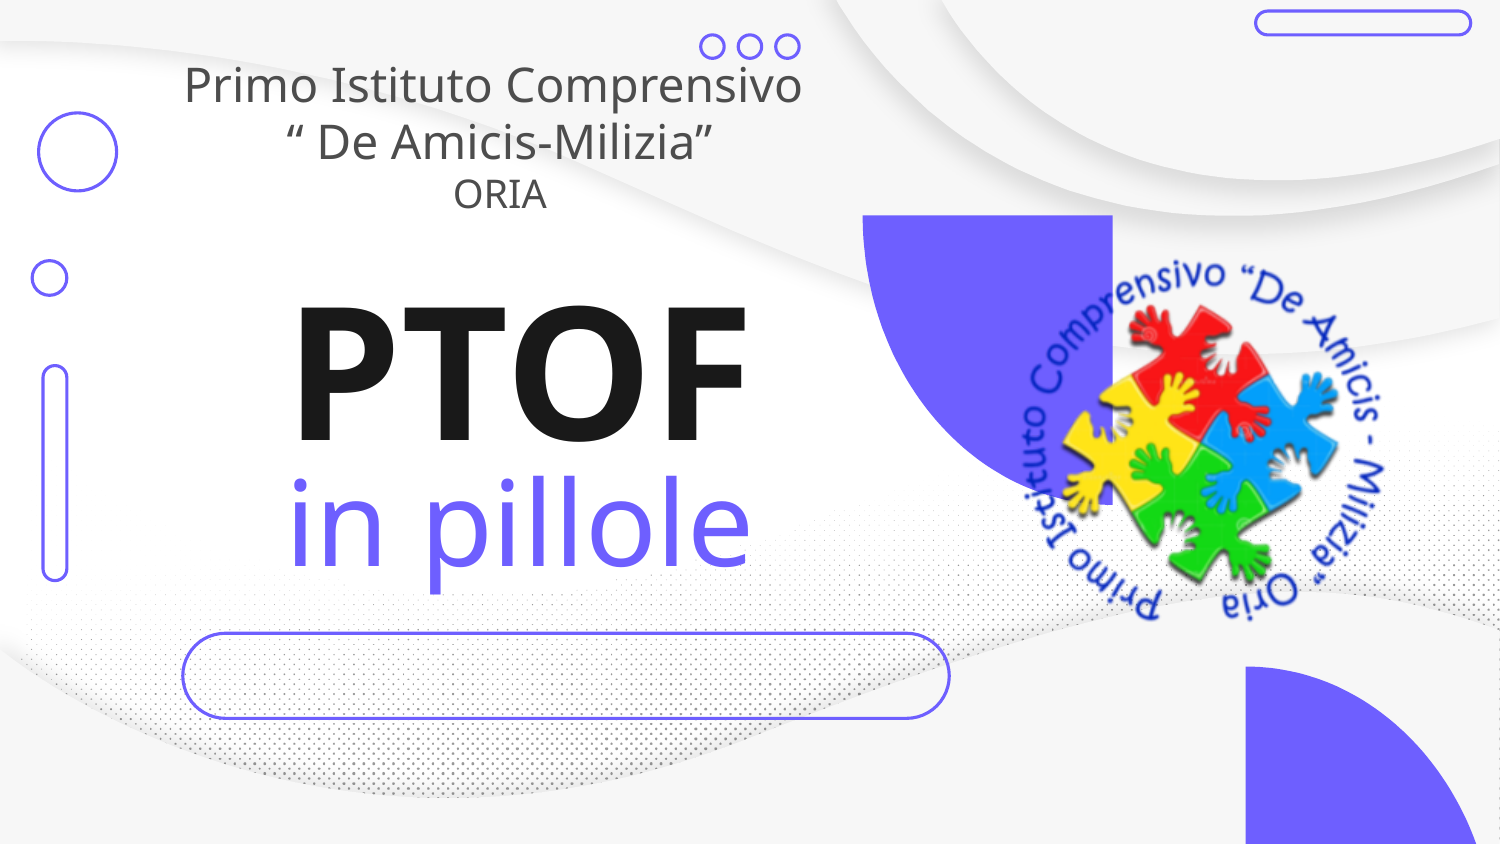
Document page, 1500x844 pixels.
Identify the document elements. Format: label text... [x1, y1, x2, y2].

text_box [182, 633, 857, 719]
subtitle Primo Istituto Comprensivo “ De Amicis-Milizia” ORIA [137, 64, 863, 208]
picture [993, 236, 1409, 652]
title PTOF in pillole [137, 312, 857, 575]
text_box [256, 650, 801, 702]
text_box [862, 214, 1497, 844]
